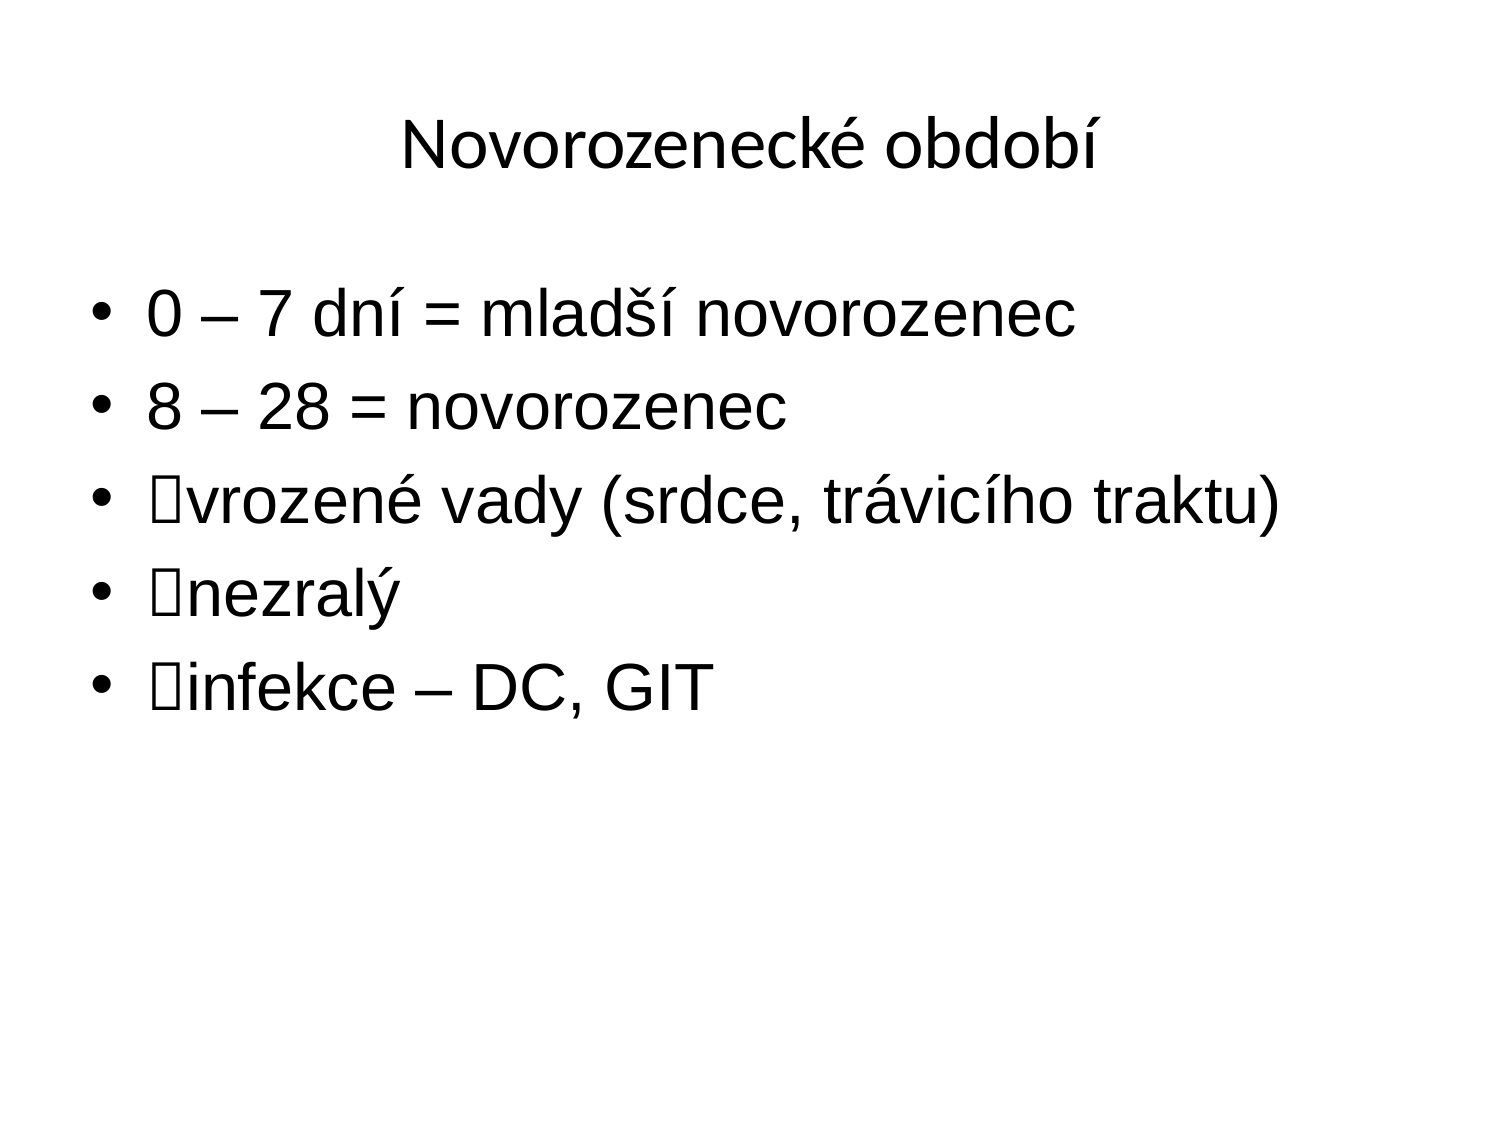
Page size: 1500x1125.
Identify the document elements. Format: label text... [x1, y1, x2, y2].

list 0 – 7 dní = mladší novorozenec 8 – 28 = novorozenec vrozené vady (srdce, trávicího traktu) nezralý infekce – DC, GIT [75, 262, 1425, 1005]
title Novorozenecké období [75, 45, 1425, 233]
